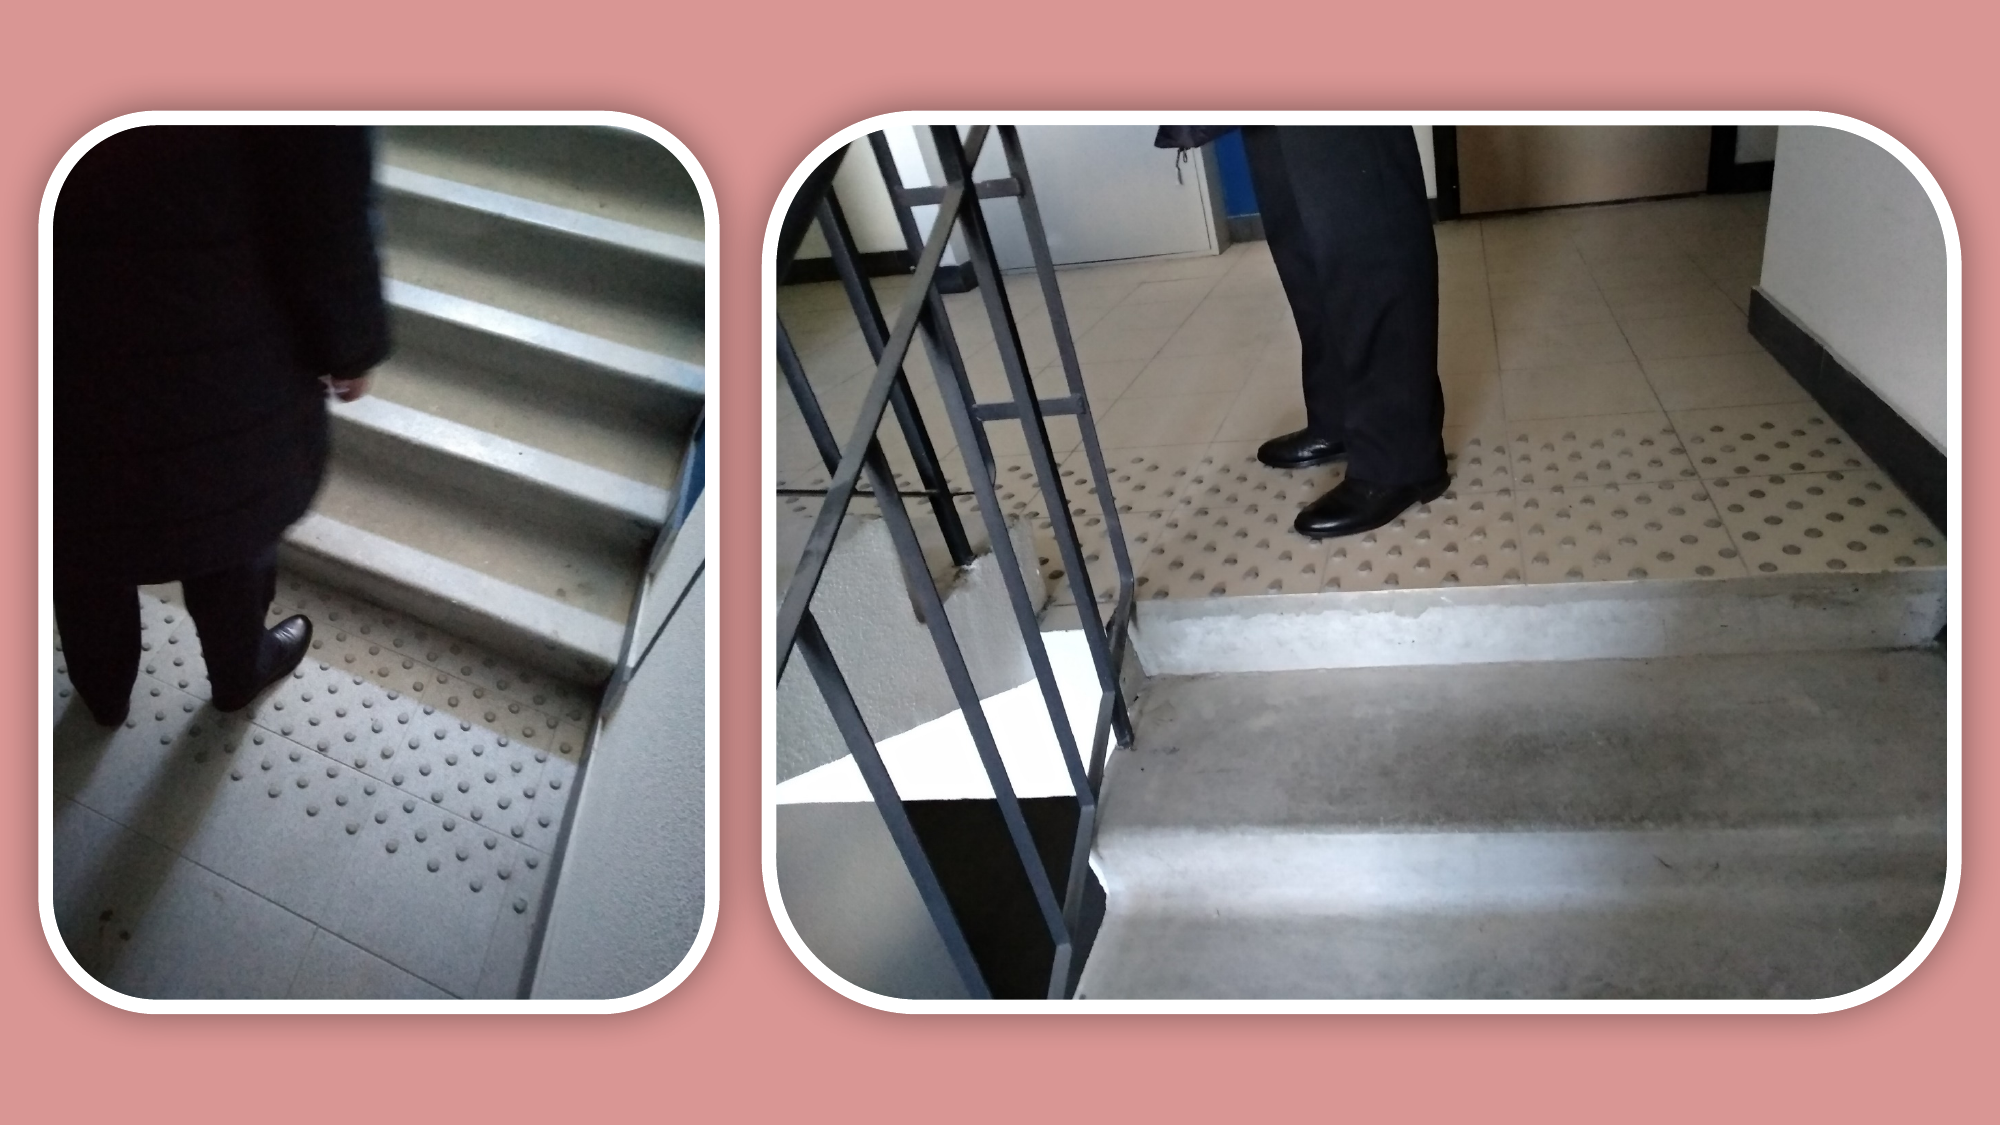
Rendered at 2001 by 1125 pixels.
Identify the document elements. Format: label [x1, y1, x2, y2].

picture [45, 117, 713, 1008]
picture [768, 117, 1955, 1008]
